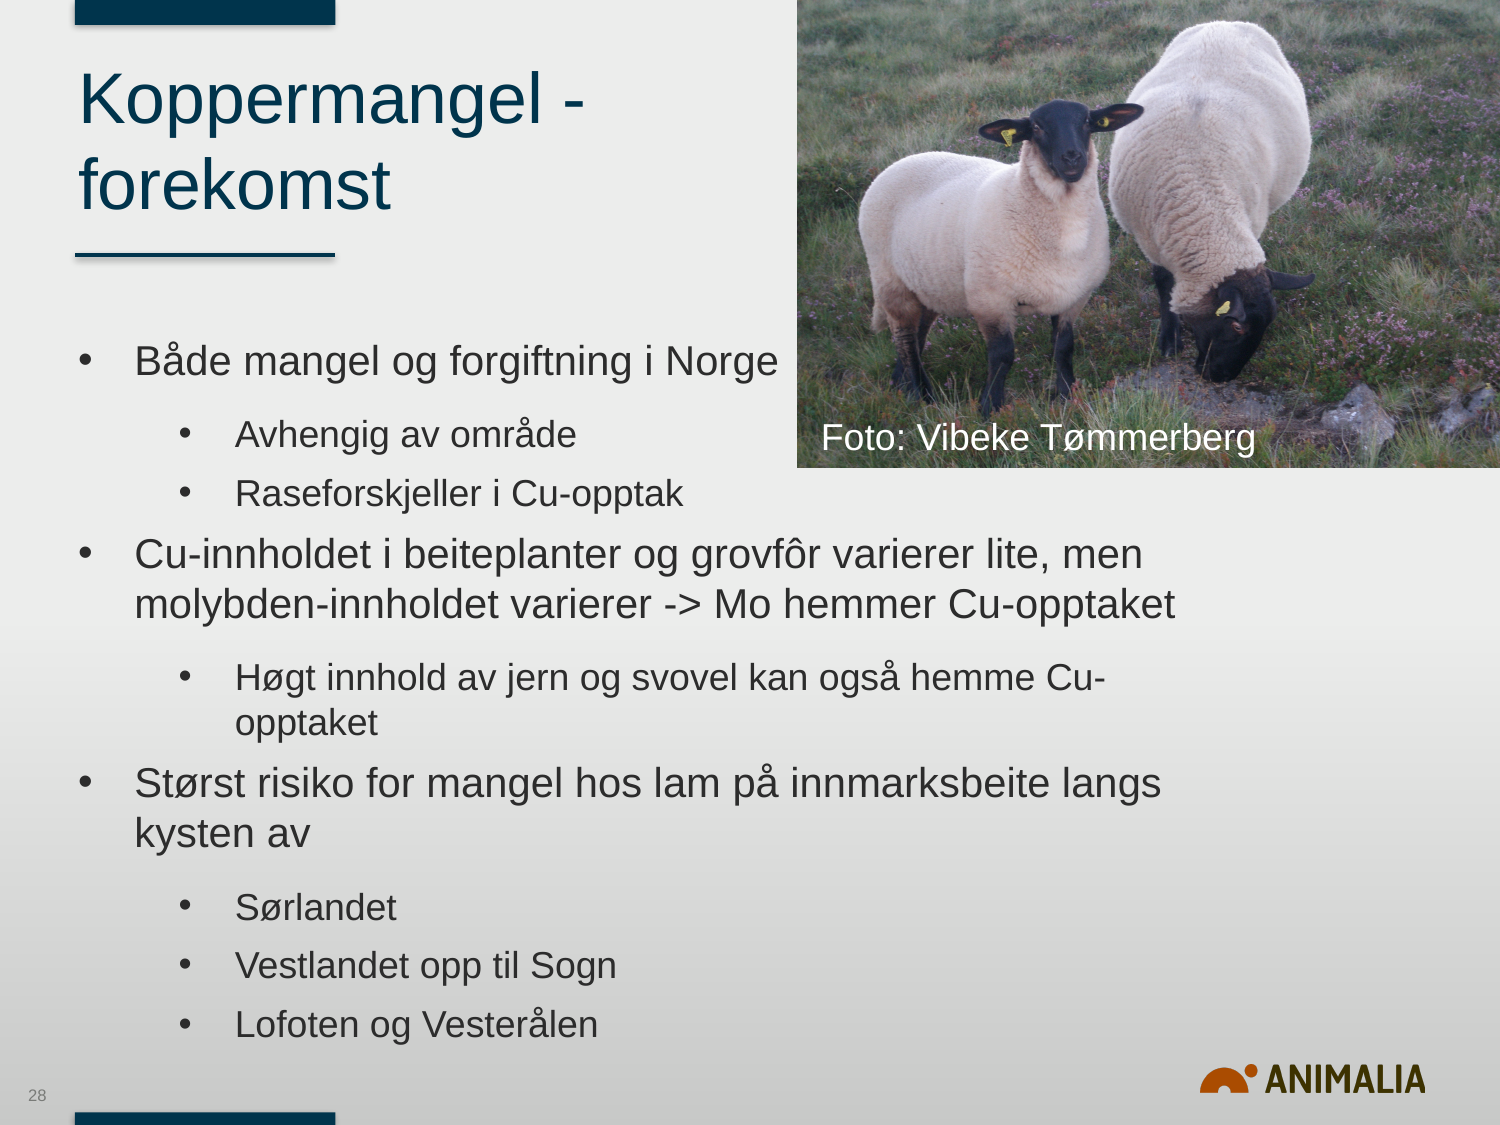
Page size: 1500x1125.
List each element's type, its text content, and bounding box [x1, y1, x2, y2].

picture [796, 0, 1500, 469]
slide_number 28 [0, 1065, 75, 1125]
text_box Koppermangel - forekomst [63, 44, 791, 232]
list Både mangel og forgiftning i Norge Avhengig av område Raseforskjeller i Cu-opptak Cu-innholdet i beiteplanter og grovfôr varierer lite, men molybden-innholdet varierer -> Mo hemmer Cu-opptaket Høgt innhold av jern og svovel kan også hemme Cu-opptaket Størst risiko for mangel hos lam på innmarksbeite langs kysten av Sørlandet Vestlandet opp til Sogn Lofoten og Vesterålen [63, 326, 1247, 1066]
